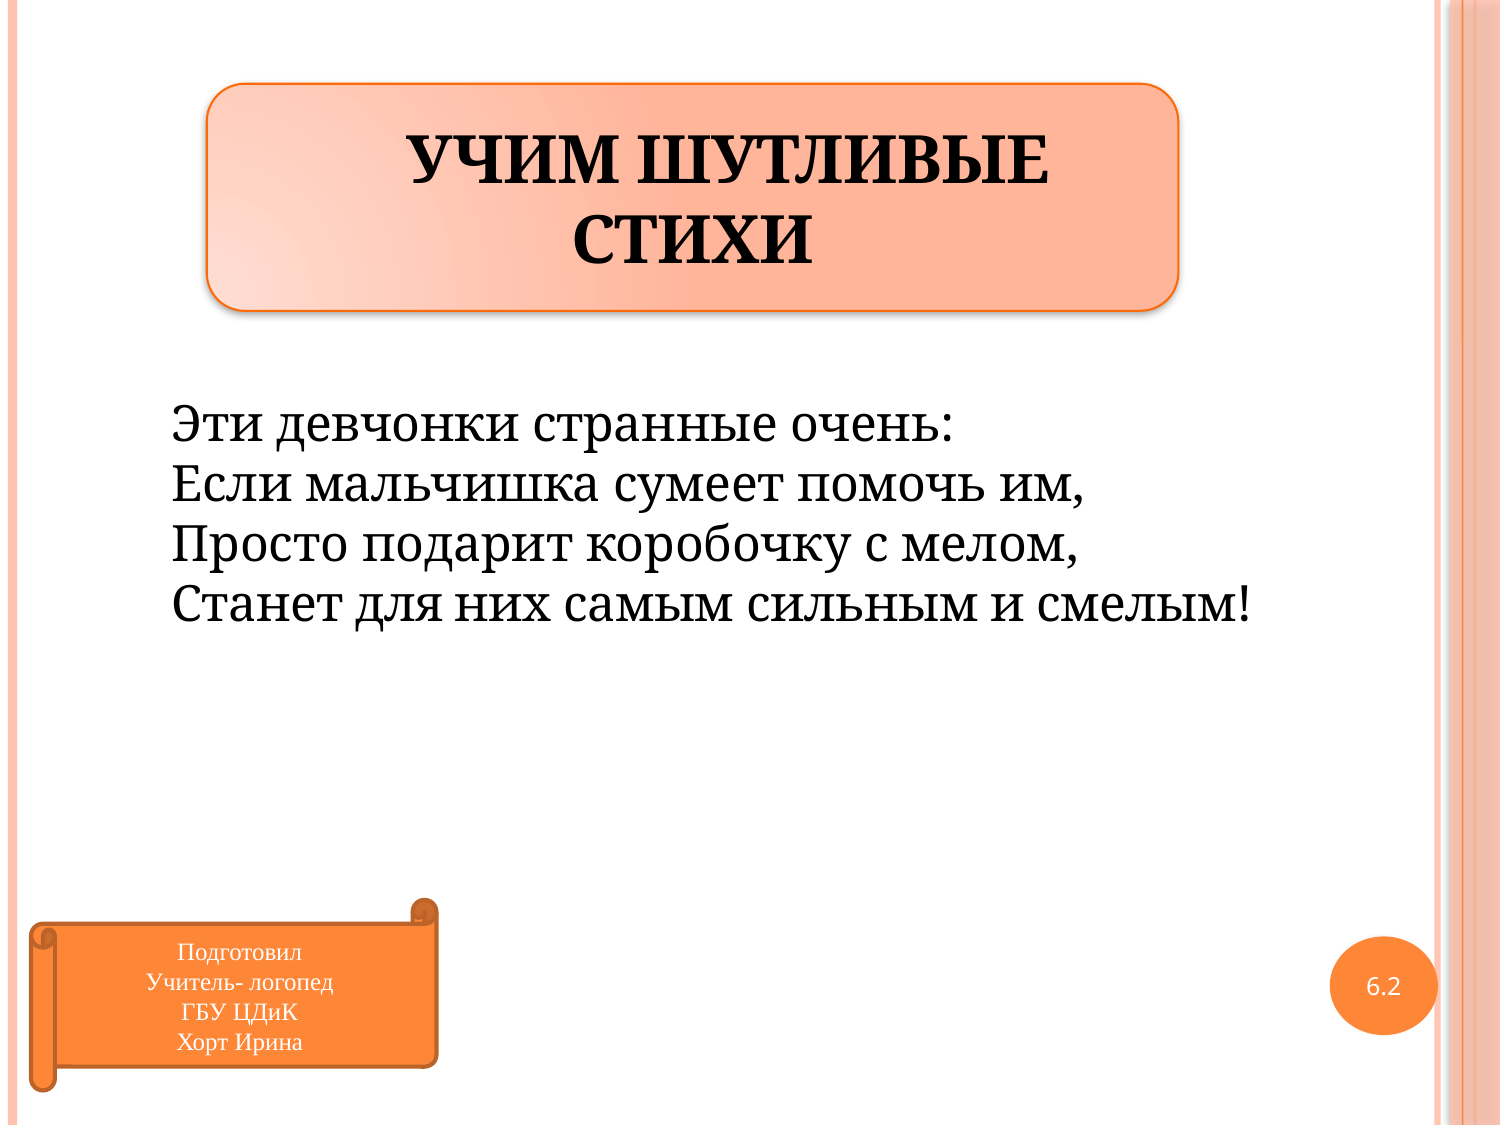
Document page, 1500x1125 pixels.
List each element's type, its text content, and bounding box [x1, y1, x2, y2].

text_box Подготовил Учитель- логопед ГБУ ЦДиК Хорт Ирина [28, 897, 439, 1093]
text_box УЧИМ ШУТЛИВЫЕ СТИХИ [205, 82, 1180, 312]
text_box Эти девчонки странные очень: Если мальчишка сумеет помочь им, Просто подарит коробочку с мелом, Станет для них самым сильным и смелым! [156, 384, 1343, 640]
text_box 6.2 [1327, 934, 1440, 1038]
